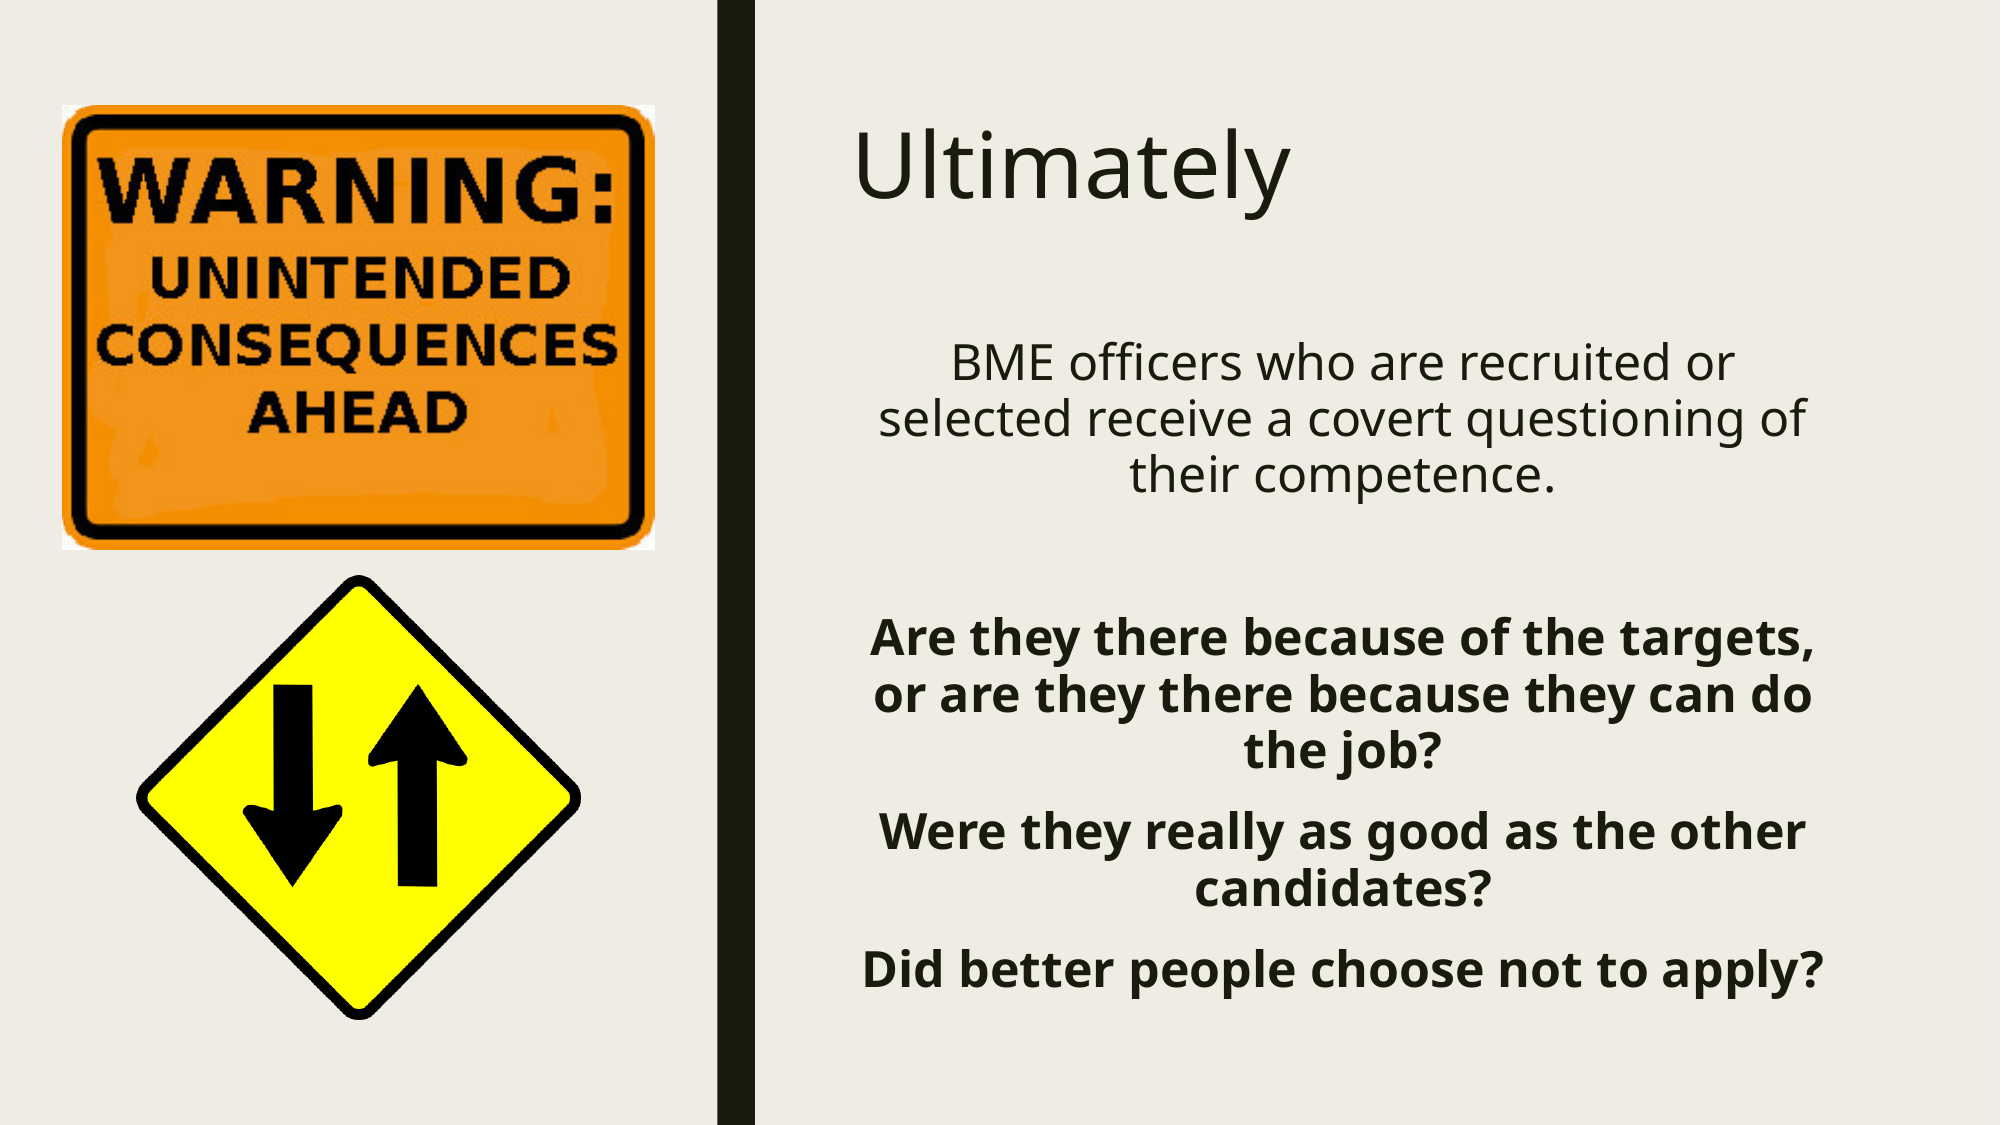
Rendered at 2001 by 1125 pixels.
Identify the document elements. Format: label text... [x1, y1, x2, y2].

picture [62, 105, 655, 550]
list BME officers who are recruited or selected receive a covert questioning of their competence. Are they there because of the targets, or are they there because they can do the job? Were they really as good as the other candidates? Did better people choose not to apply? [836, 327, 1850, 915]
text_box [0, 0, 715, 1125]
title Ultimately [836, 112, 1850, 327]
text_box [715, 0, 758, 1125]
text_box [758, 0, 2000, 1125]
picture [136, 575, 581, 1020]
